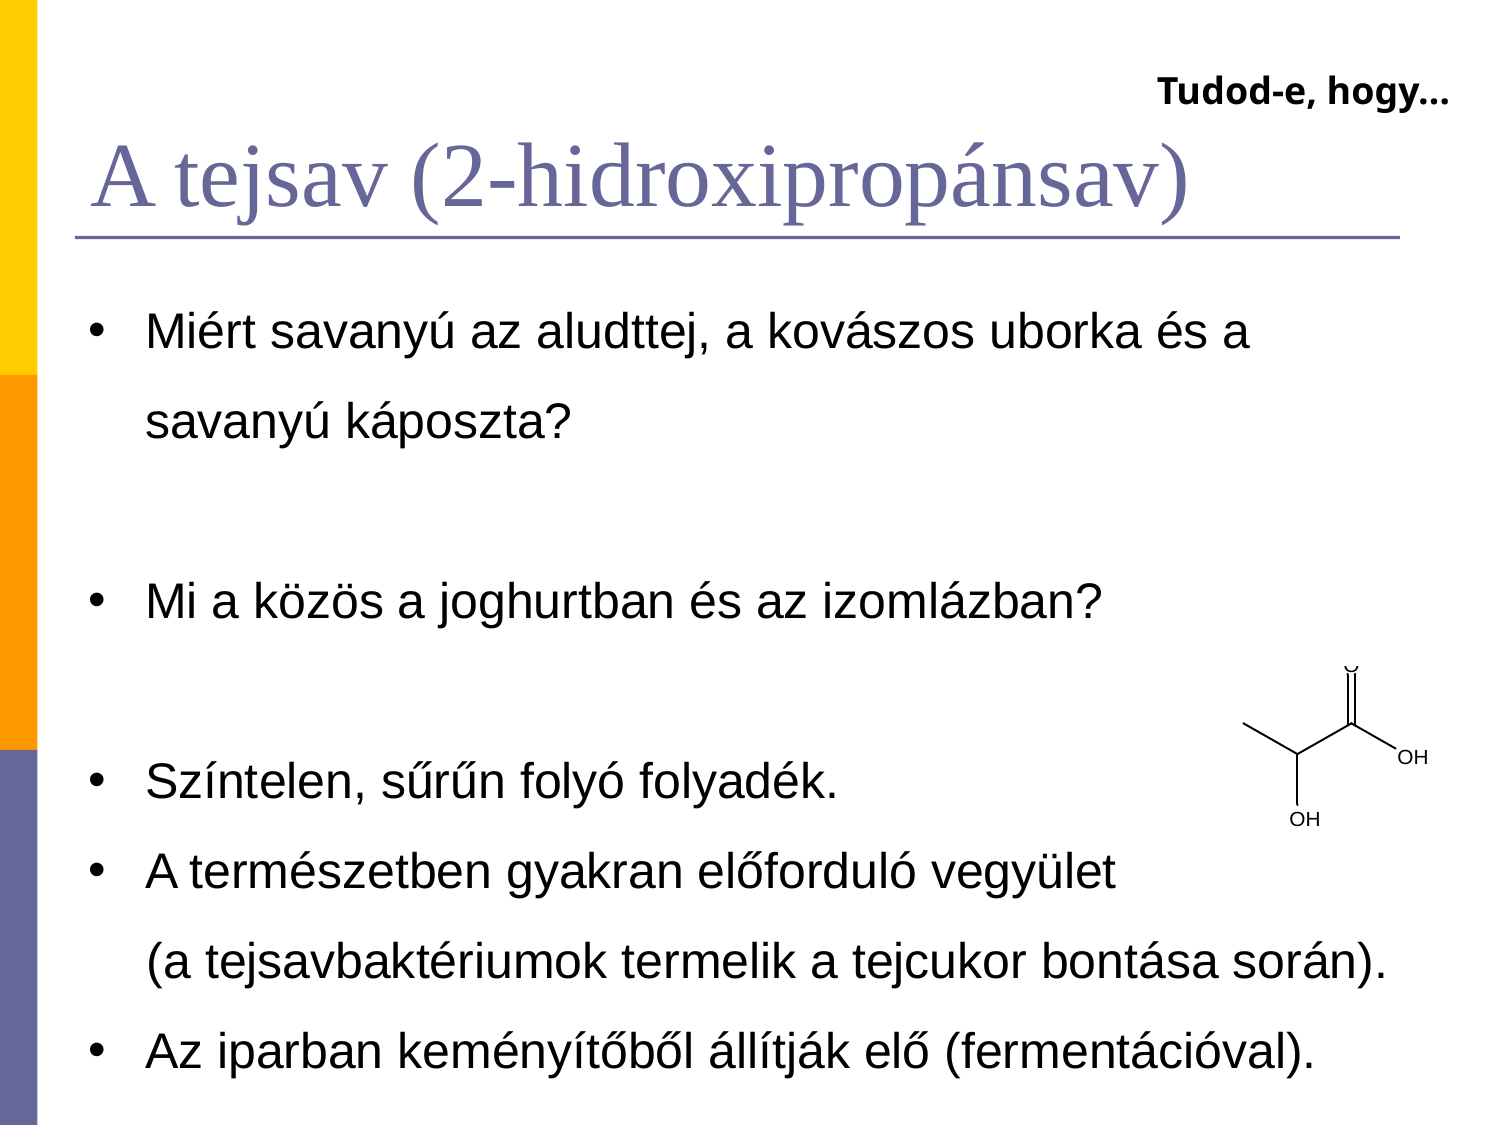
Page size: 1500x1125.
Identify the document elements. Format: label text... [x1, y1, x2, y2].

text_box Miért savanyú az aludttej, a kovászos uborka és a savanyú káposzta? Mi a közös a joghurtban és az izomlázban? Színtelen, sűrűn folyó folyadék. A természetben gyakran előforduló vegyület (a tejsavbaktériumok termelik a tejcukor bontása során). Az iparban keményítőből állítják elő (fermentációval). [74, 261, 1448, 1087]
title A tejsav (2-hidroxipropánsav) [75, 45, 1425, 233]
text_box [1239, 666, 1434, 848]
text_box Tudod-e, hogy… [1142, 59, 1466, 120]
